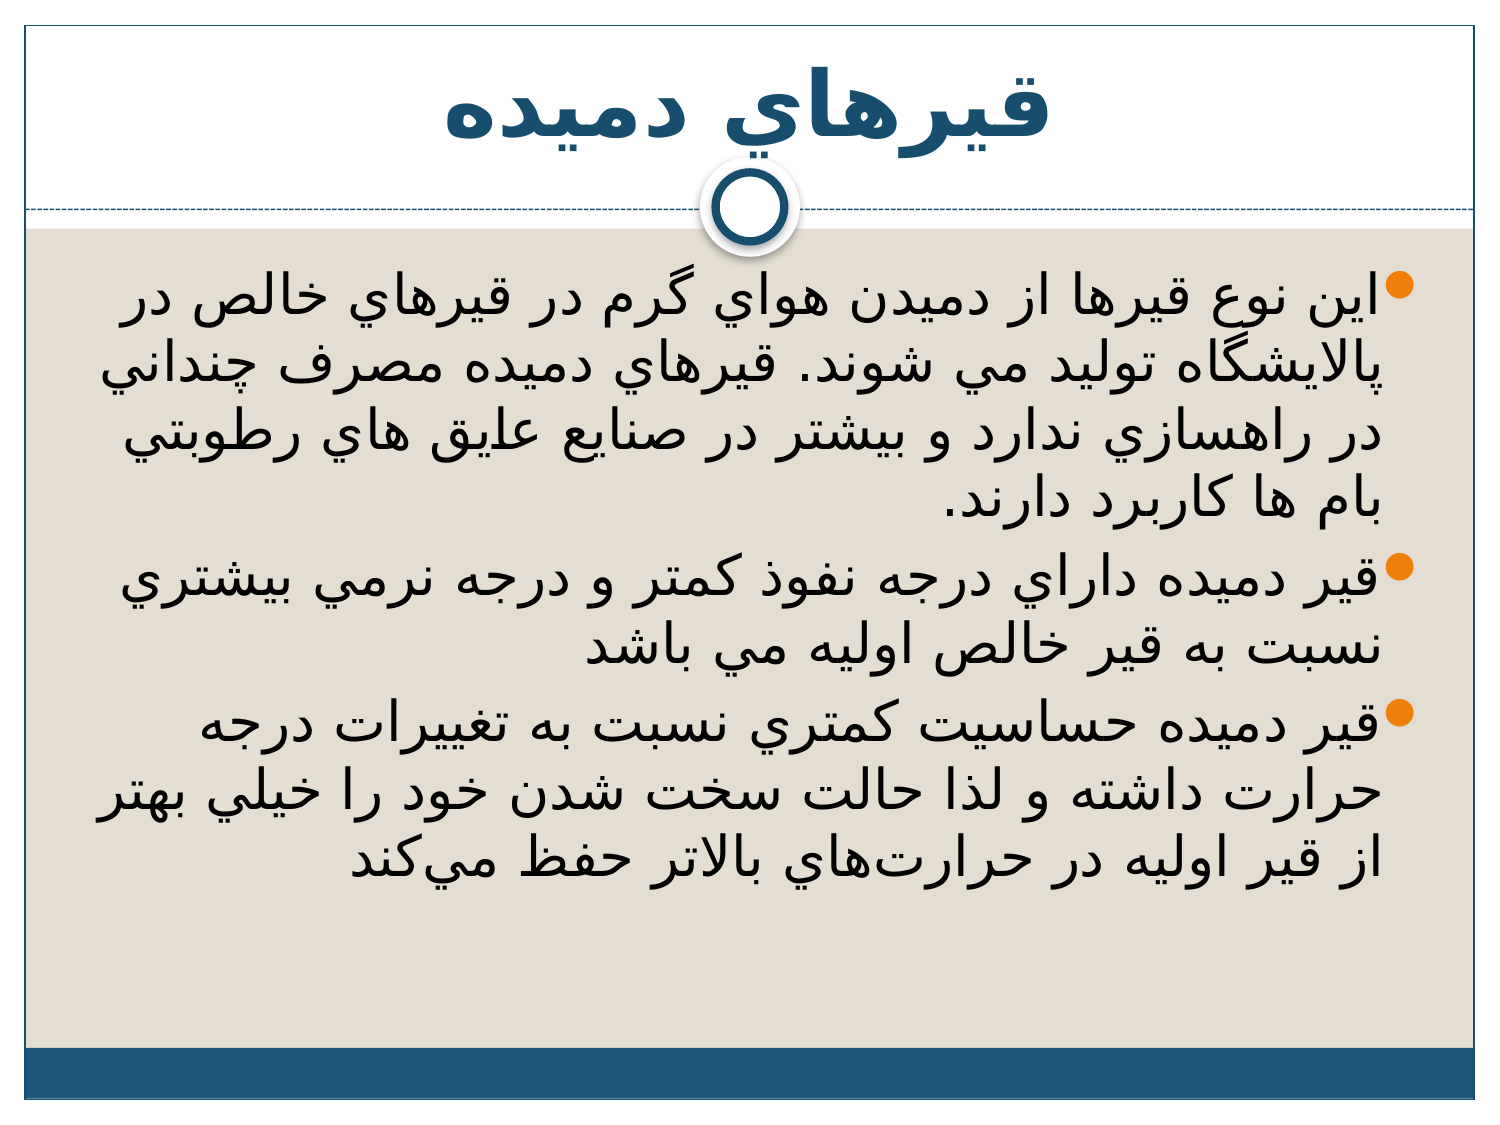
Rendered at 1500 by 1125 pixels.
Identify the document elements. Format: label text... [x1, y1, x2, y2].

list اين نوع قيرها از دميدن هواي گرم در قيرهاي خالص در پالايشگاه توليد مي شوند. قيرهاي دميده مصرف چنداني در راهسازي ندارد و بيشتر در صنايع عايق هاي رطوبتي بام ها کاربرد دارند. قير دميده داراي درجه نفوذ كمتر و درجه نرمي بيشتري نسبت به قير خالص اوليه مي باشد قير دميده حساسيت كمتري نسبت به تغييرات درجه حرارت داشته و لذا حالت سخت شدن خود را خيلي بهتر از قير اوليه در حرارت‌هاي بالاتر حفظ مي‌کند [49, 250, 1445, 1001]
title قيرهاي دميده [49, 37, 1450, 163]
